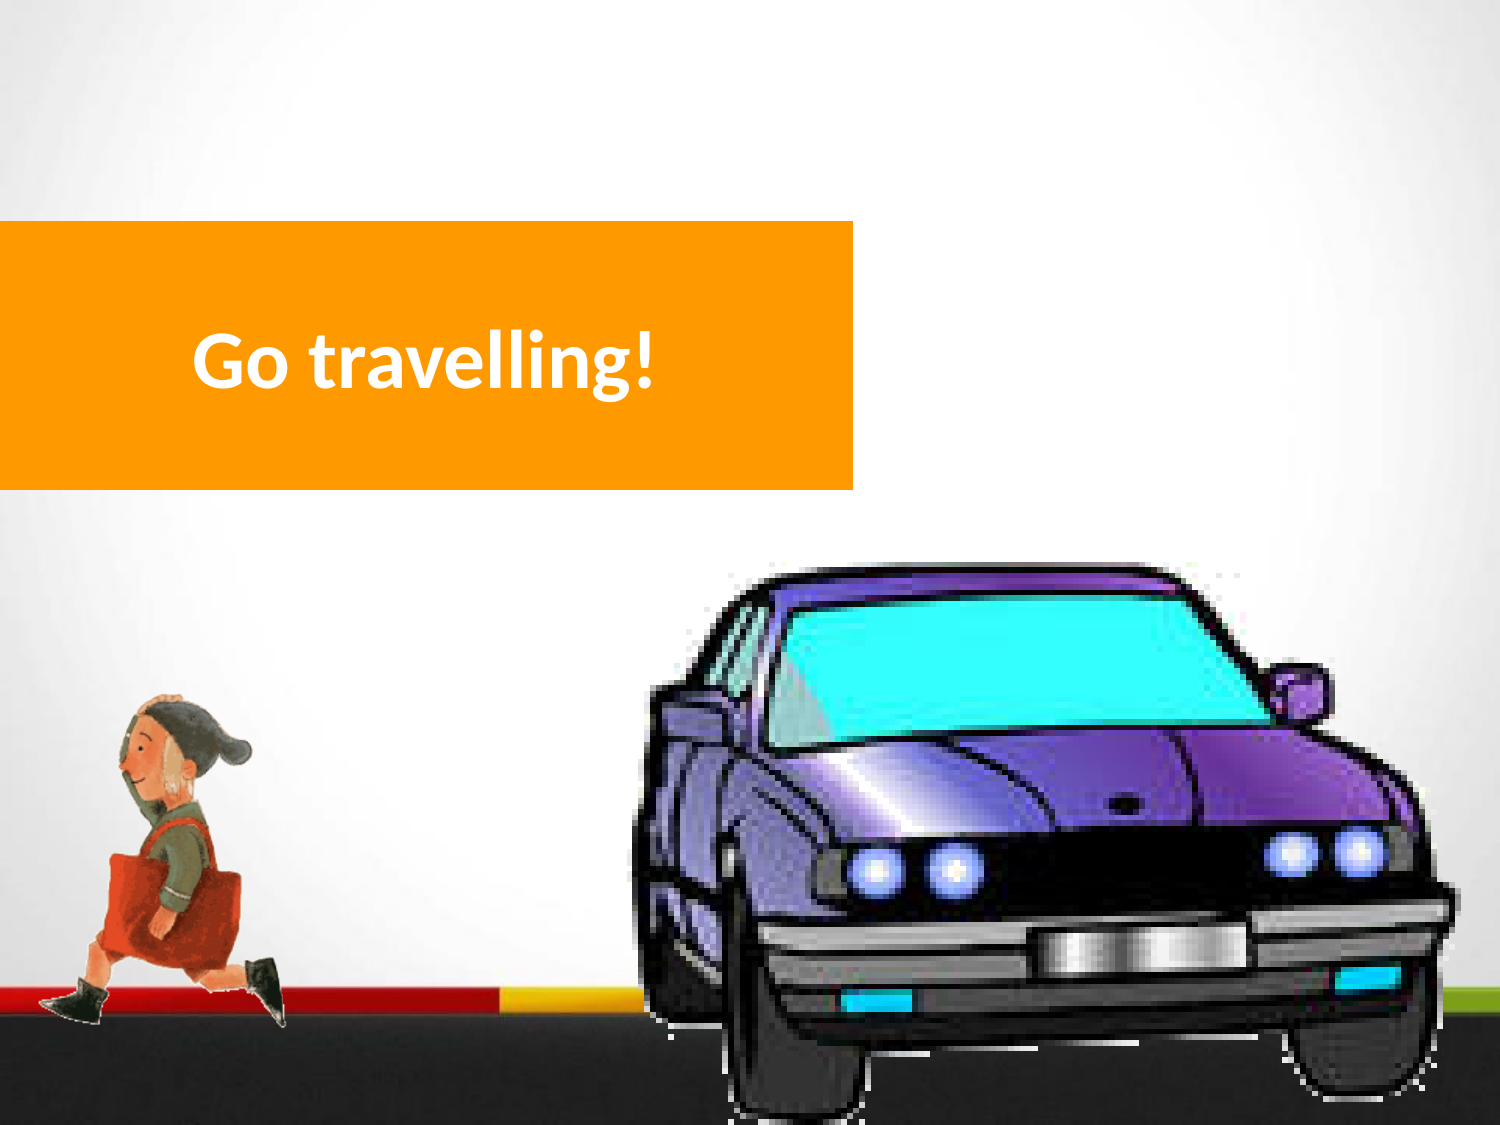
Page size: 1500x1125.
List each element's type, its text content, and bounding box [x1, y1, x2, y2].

list Go travelling! [0, 222, 851, 488]
picture [0, 0, 1500, 1125]
